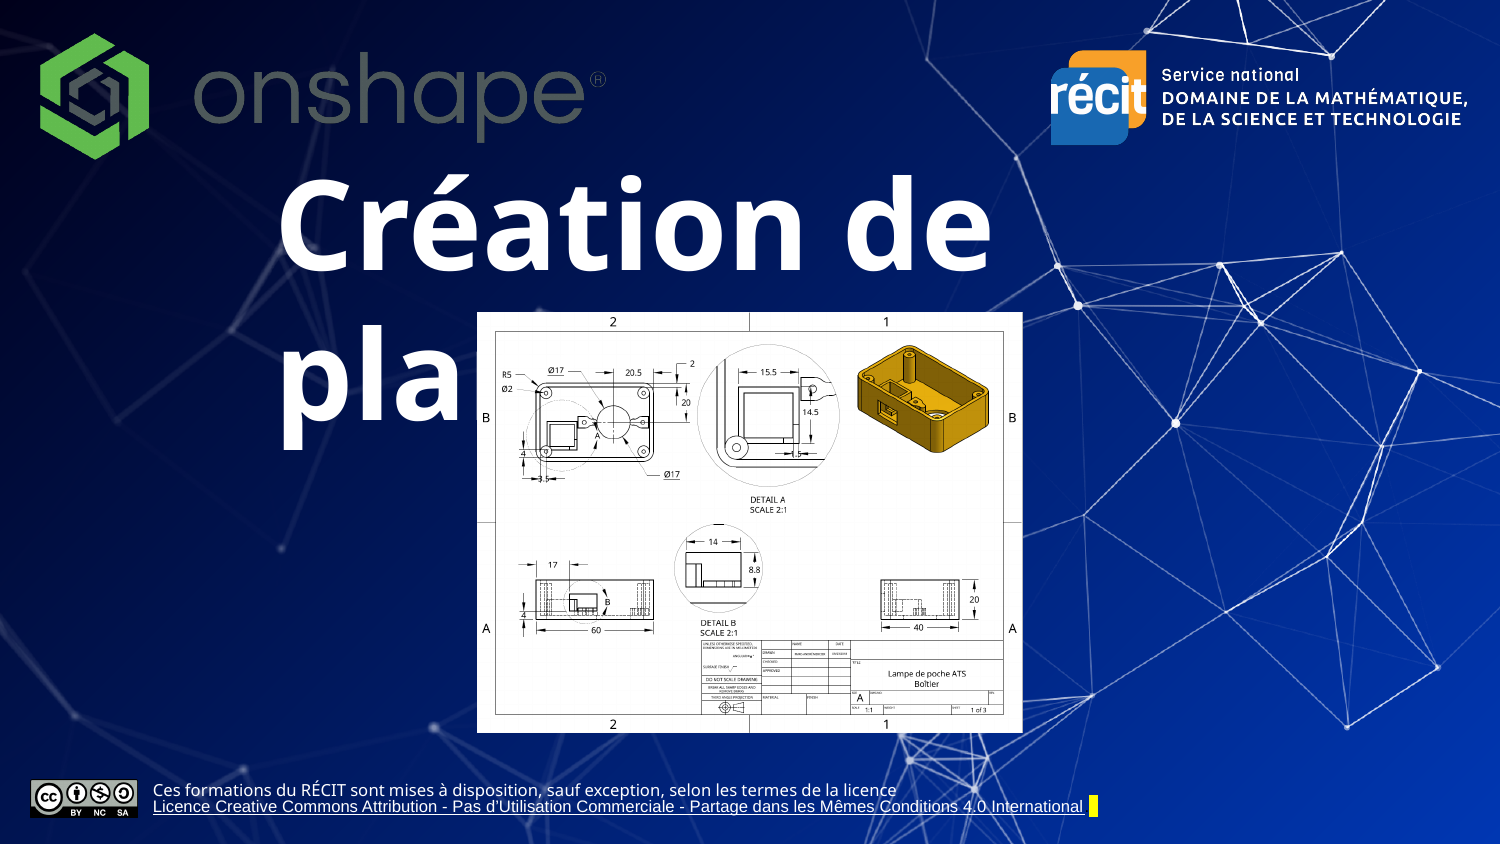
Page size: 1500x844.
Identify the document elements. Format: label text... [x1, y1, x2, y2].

picture [0, 0, 1500, 844]
text_box Ces formations du RÉCIT sont mises à disposition, sauf exception, selon les termes de la licence Licence Creative Commons Attribution - Pas d’Utilisation Commerciale - Partage dans les Mêmes Conditions 4.0 International. [137, 768, 1130, 829]
title Création de plans [274, 145, 1226, 337]
